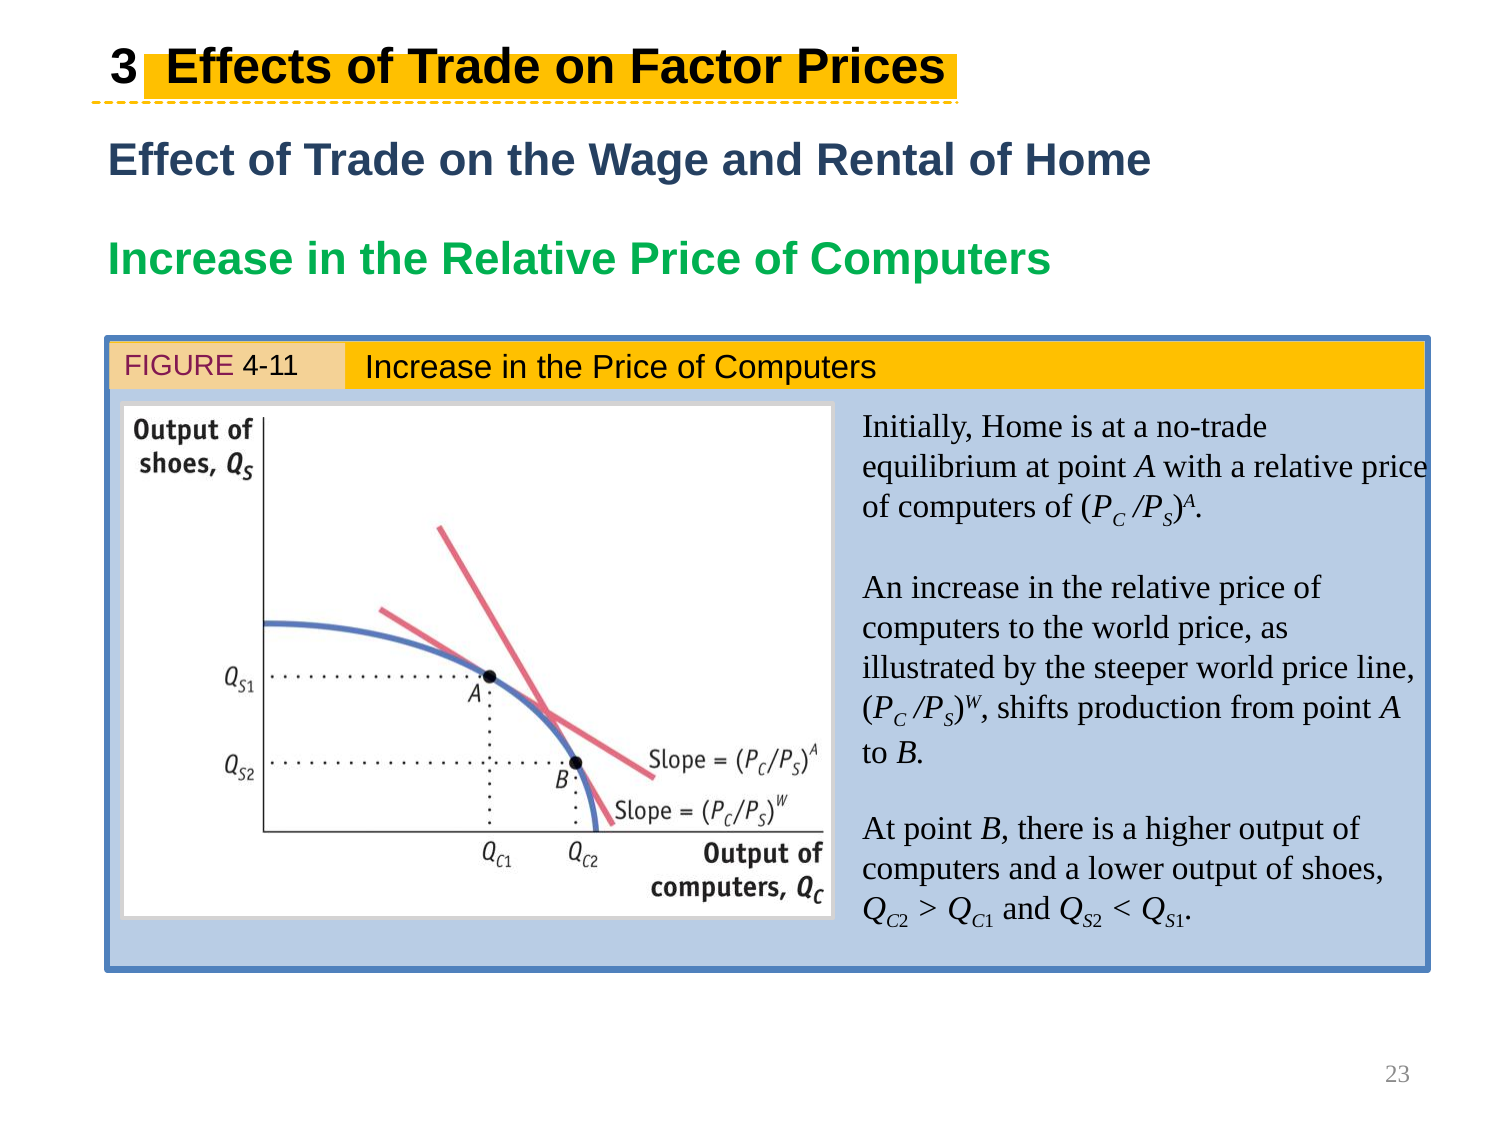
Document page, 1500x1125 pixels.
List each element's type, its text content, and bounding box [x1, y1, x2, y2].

text_box Effect of Trade on the Wage and Rental of Home [92, 122, 1299, 193]
text_box Increase in the Price of Computers [350, 337, 893, 393]
text_box 3 Effects of Trade on Factor Prices [95, 0, 1500, 131]
text_box Increase in the Relative Price of Computers [92, 221, 1397, 291]
text_box Initially, Home is at a no-trade equilibrium at point A with a relative price of computers of (PC /PS)A. An increase in the relative price of computers to the world price, as illustrated by the steeper world price line, (PC /PS)W, shifts production from point A to B. At point B, there is a higher output of computers and a lower output of shoes, QC2 > QC1 and QS2 < QS1. [847, 397, 1444, 939]
text_box [109, 341, 350, 389]
picture [133, 417, 824, 904]
text_box [893, 341, 1425, 389]
slide_number 23 [1074, 1042, 1425, 1103]
text_box FIGURE 4-11 [109, 342, 346, 390]
text_box [107, 337, 1428, 970]
text_box [121, 403, 833, 919]
